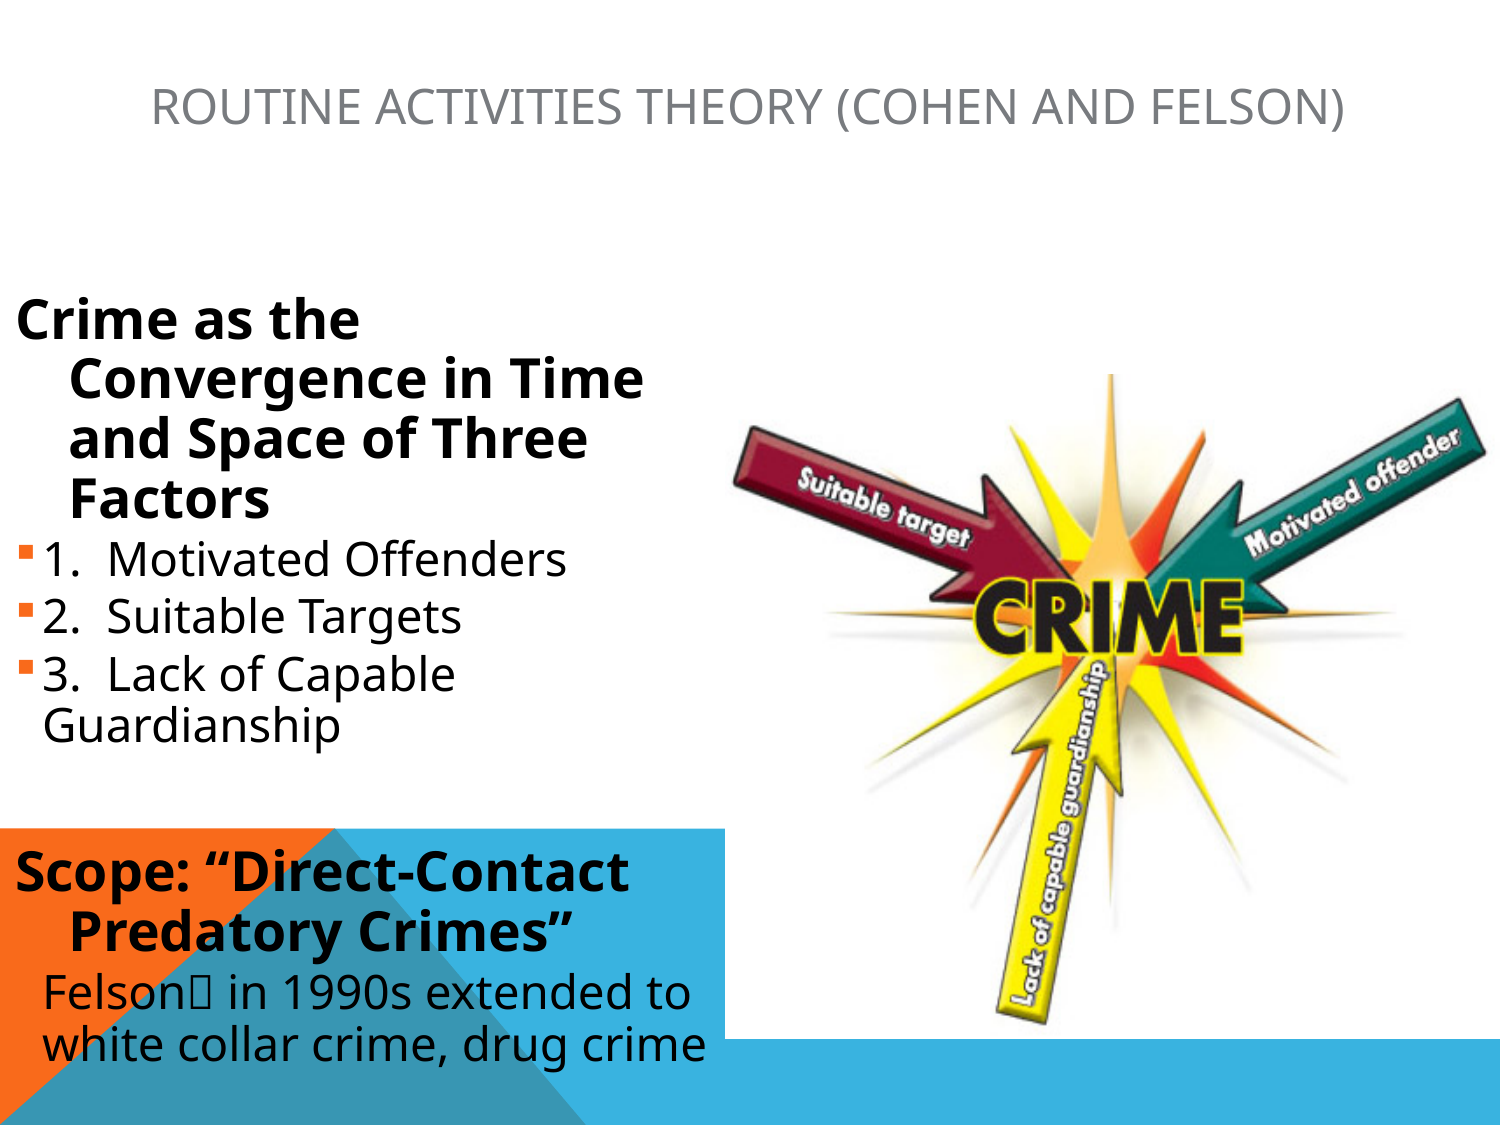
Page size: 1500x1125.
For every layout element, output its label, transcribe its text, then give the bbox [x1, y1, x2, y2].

title Routine Activities Theory (Cohen and Felson) [135, 60, 1369, 150]
picture [724, 374, 1500, 1040]
list Crime as the Convergence in Time and Space of Three Factors 1. Motivated Offenders 2. Suitable Targets 3. Lack of Capable Guardianship Scope: “Direct-Contact Predatory Crimes” Felson in 1990s extended to white collar crime, drug crime [0, 283, 725, 1125]
